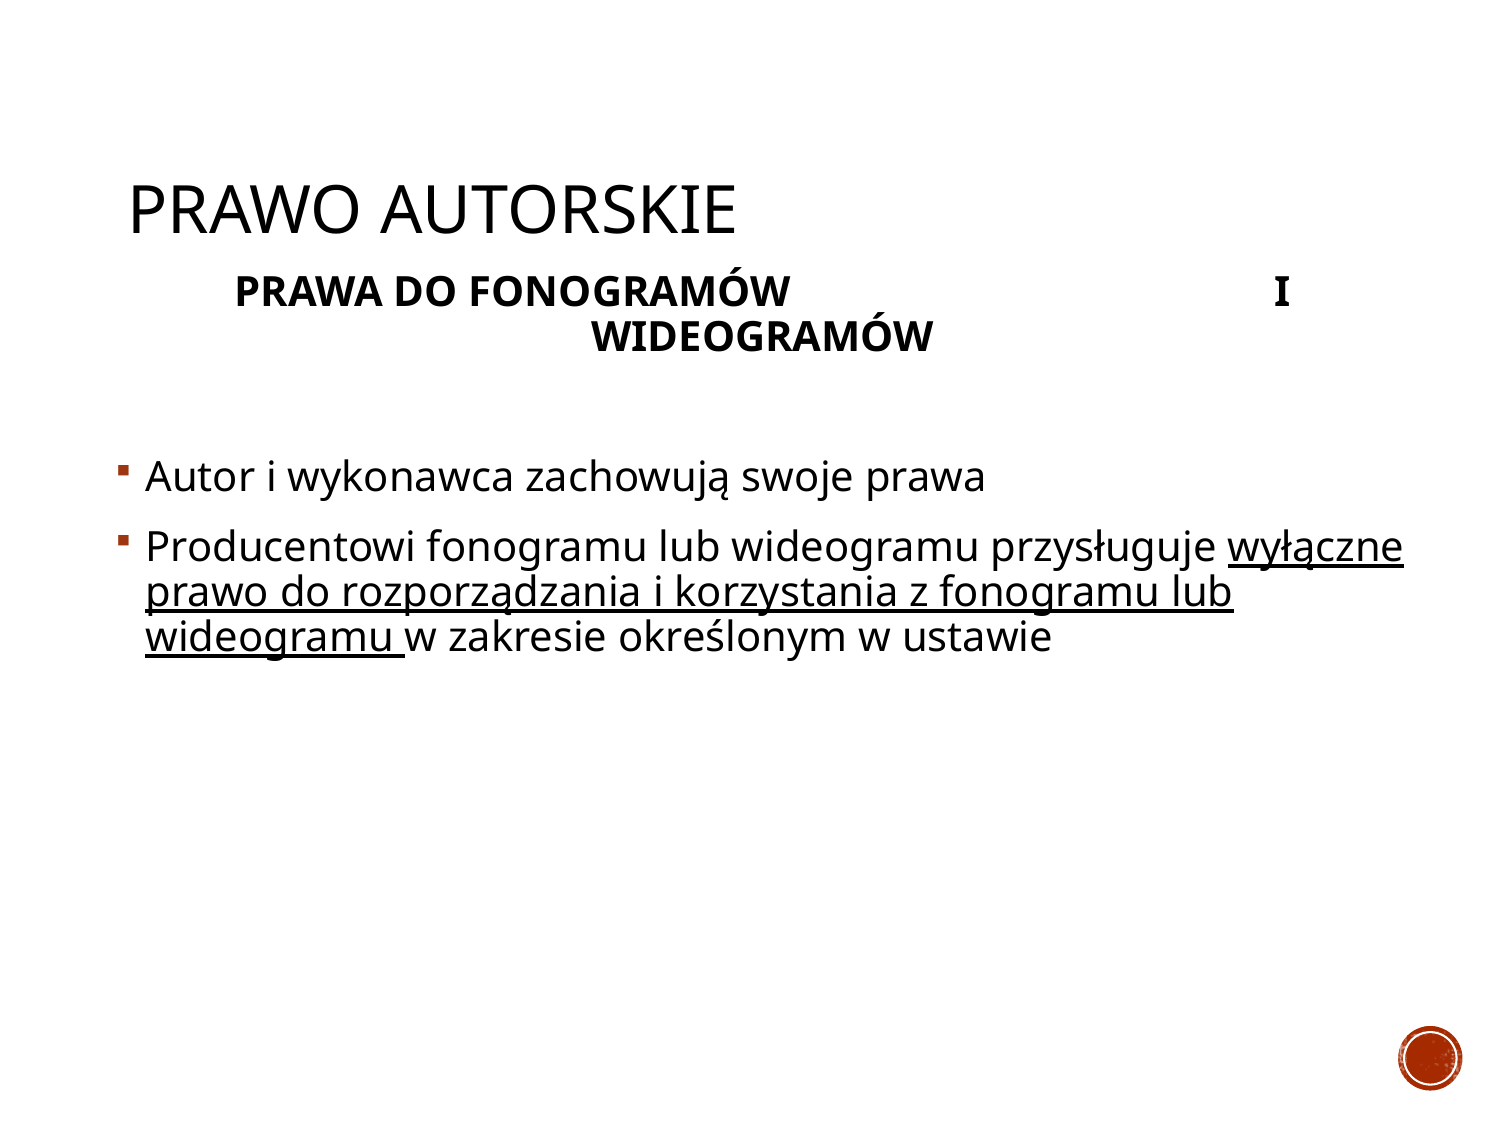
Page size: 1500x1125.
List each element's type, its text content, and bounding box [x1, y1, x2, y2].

list PRAWA DO FONOGRAMÓW I WIDEOGRAMÓW Autor i wykonawca zachowują swoje prawa Producentowi fonogramu lub wideogramu przysługuje wyłączne prawo do rozporządzania i korzystania z fonogramu lub wideogramu w zakresie określonym w ustawie [100, 262, 1425, 1005]
title PRAWO AUTORSKIE [112, 79, 1388, 262]
